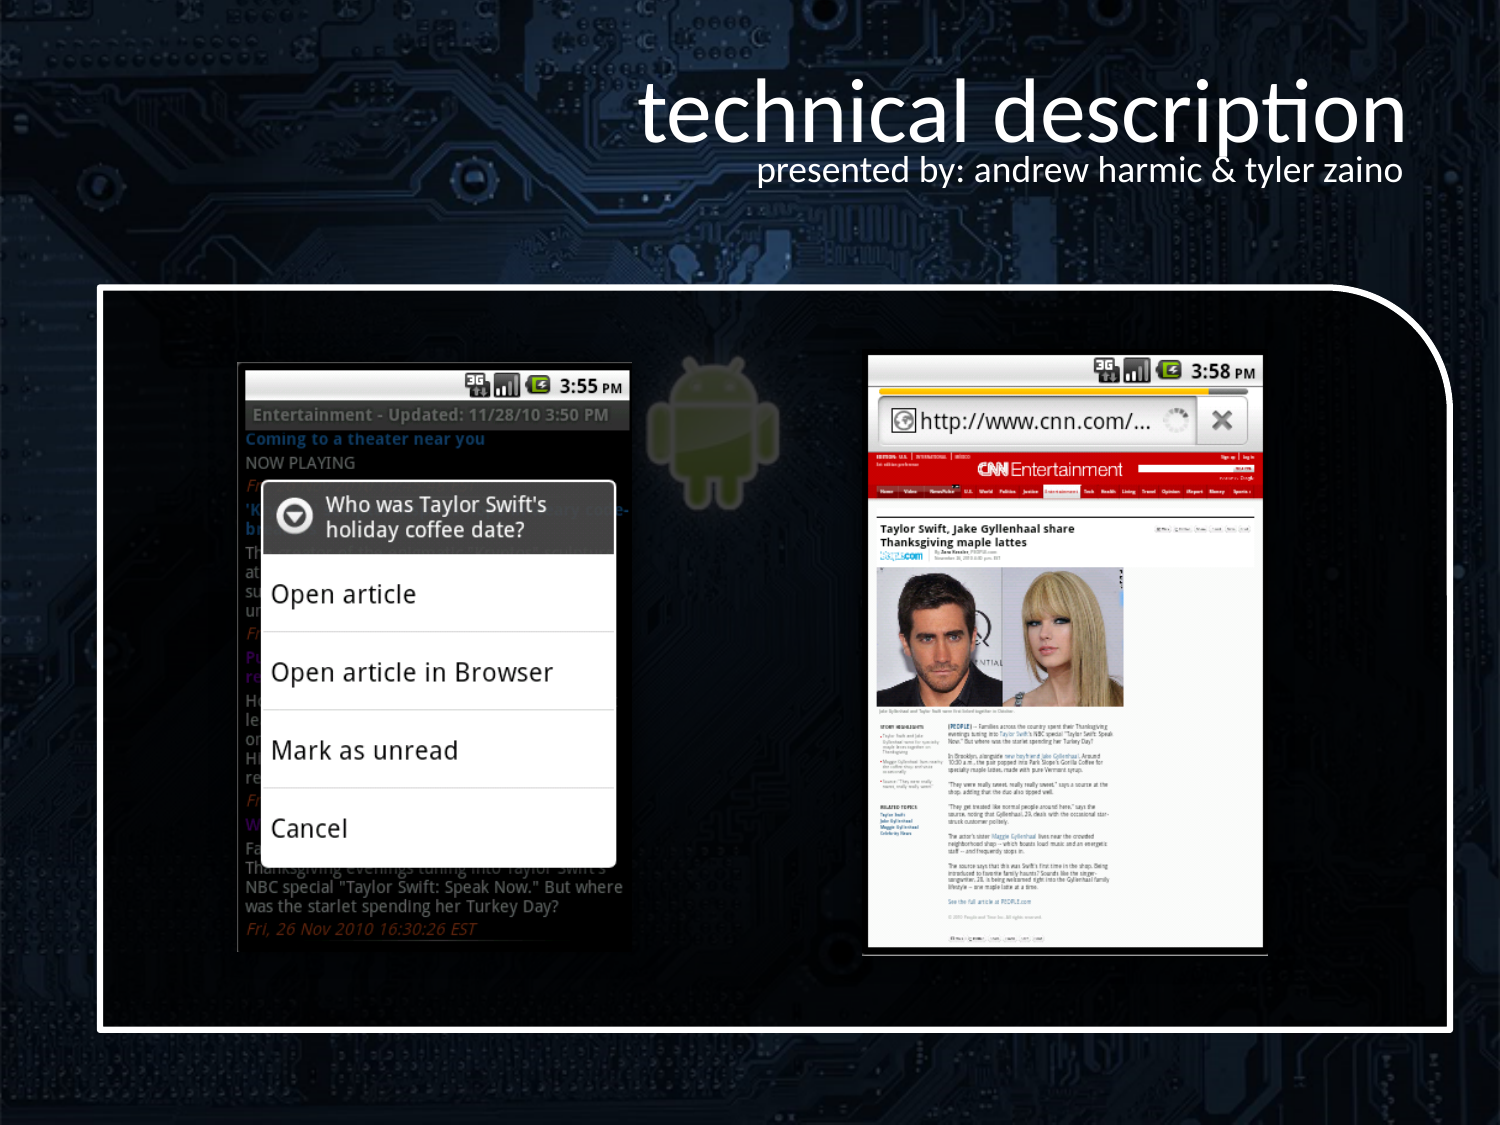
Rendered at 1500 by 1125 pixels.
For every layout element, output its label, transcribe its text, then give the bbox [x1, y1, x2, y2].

text_box presented by: andrew harmic & tyler zaino [741, 137, 1420, 198]
title technical description [75, 12, 1425, 200]
picture [0, 0, 1500, 1125]
list [75, 262, 1425, 1005]
text_box [99, 287, 1450, 1030]
